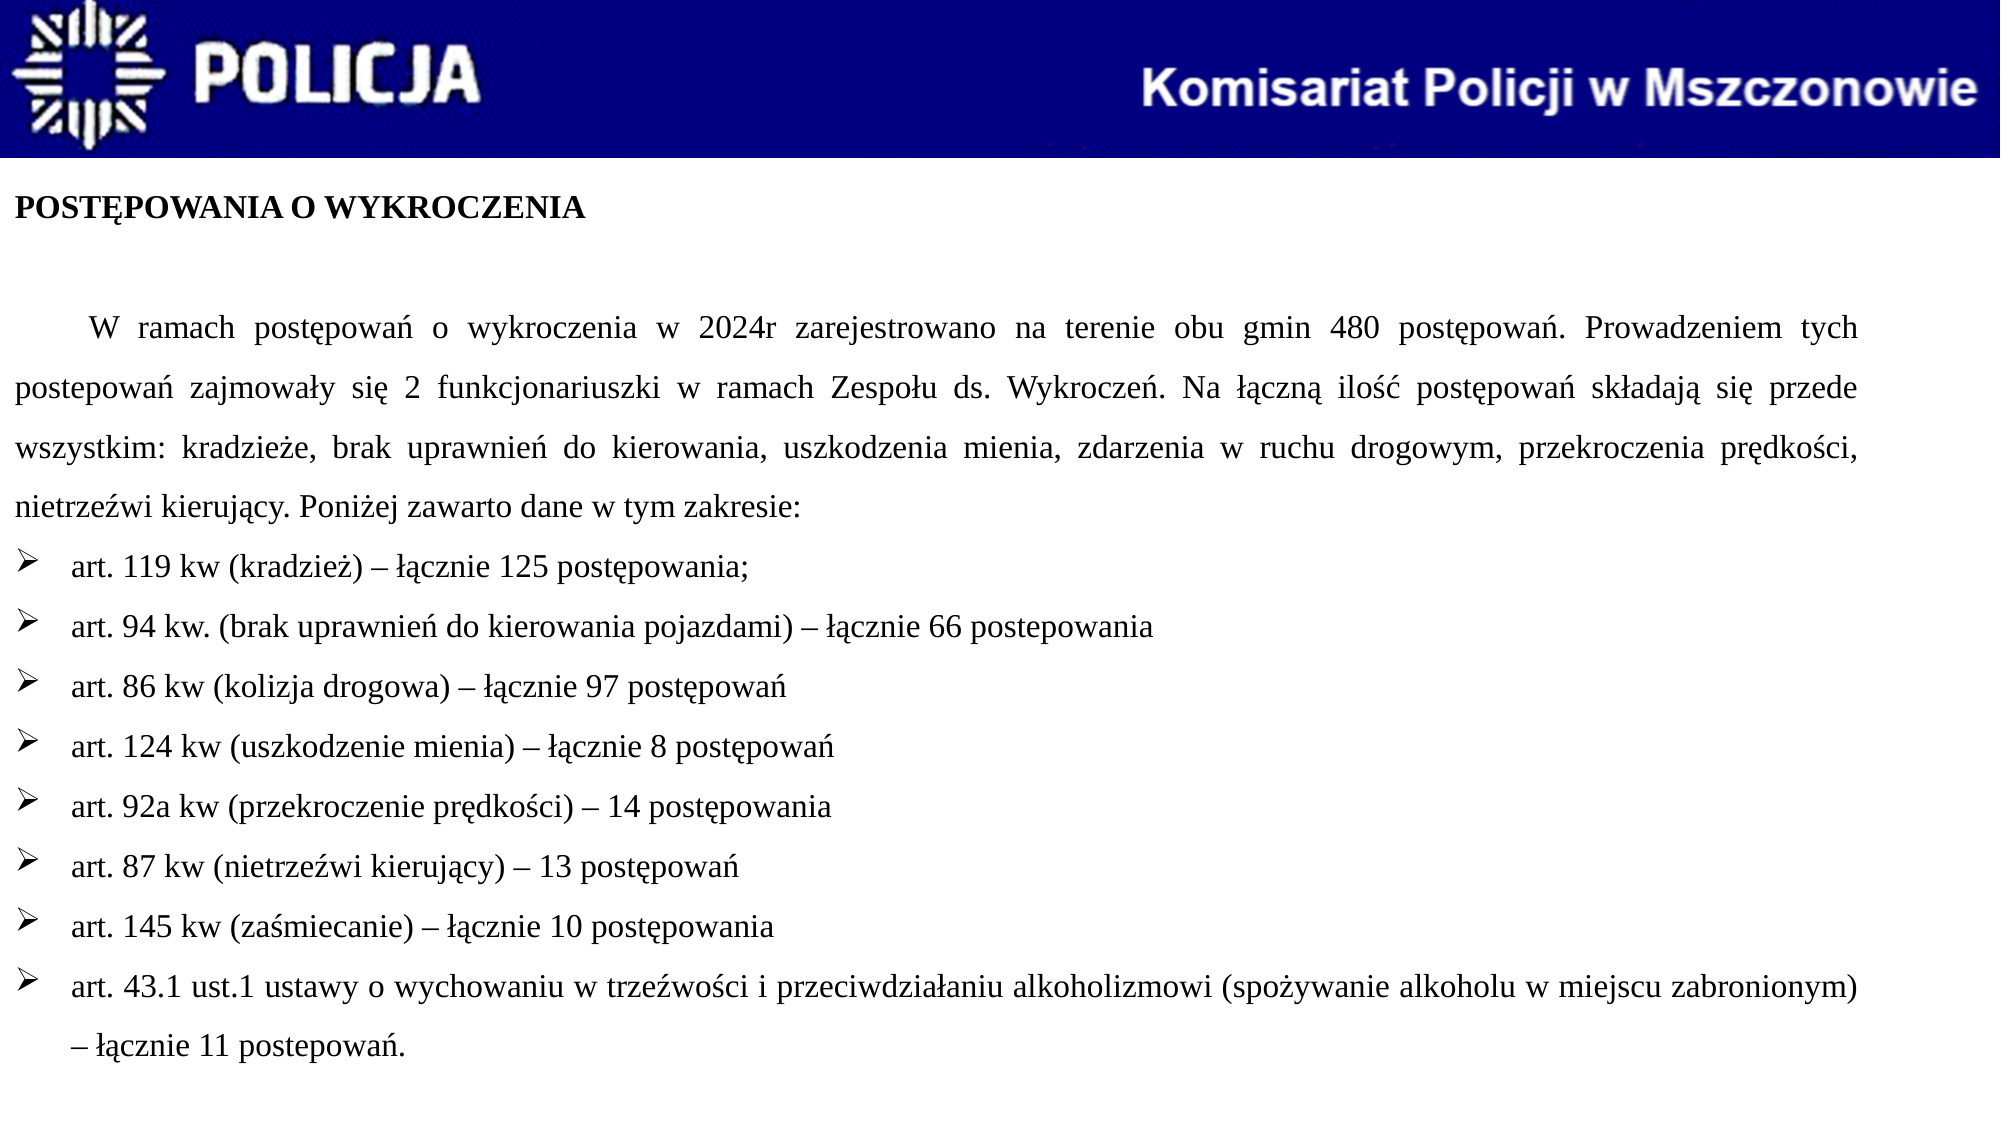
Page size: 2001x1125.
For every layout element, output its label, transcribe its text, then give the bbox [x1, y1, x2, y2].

picture [0, 0, 2000, 158]
text_box POSTĘPOWANIA O WYKROCZENIA W ramach postępowań o wykroczenia w 2024r zarejestrowano na terenie obu gmin 480 postępowań. Prowadzeniem tych postepowań zajmowały się 2 funkcjonariuszki w ramach Zespołu ds. Wykroczeń. Na łączną ilość postępowań składają się przede wszystkim: kradzieże, brak uprawnień do kierowania, uszkodzenia mienia, zdarzenia w ruchu drogowym, przekroczenia prędkości, nietrzeźwi kierujący. Poniżej zawarto dane w tym zakresie: art. 119 kw (kradzież) – łącznie 125 postępowania; art. 94 kw. (brak uprawnień do kierowania pojazdami) – łącznie 66 postepowania art. 86 kw (kolizja drogowa) – łącznie 97 postępowań art. 124 kw (uszkodzenie mienia) – łącznie 8 postępowań art. 92a kw (przekroczenie prędkości) – 14 postępowania art. 87 kw (nietrzeźwi kierujący) – 13 postępowań art. 145 kw (zaśmiecanie) – łącznie 10 postępowania art. 43.1 ust.1 ustawy o wychowaniu w trzeźwości i przeciwdziałaniu alkoholizmowi (spożywanie alkoholu w miejscu zabronionym) – łącznie 11 postepowań. [0, 158, 1877, 1125]
